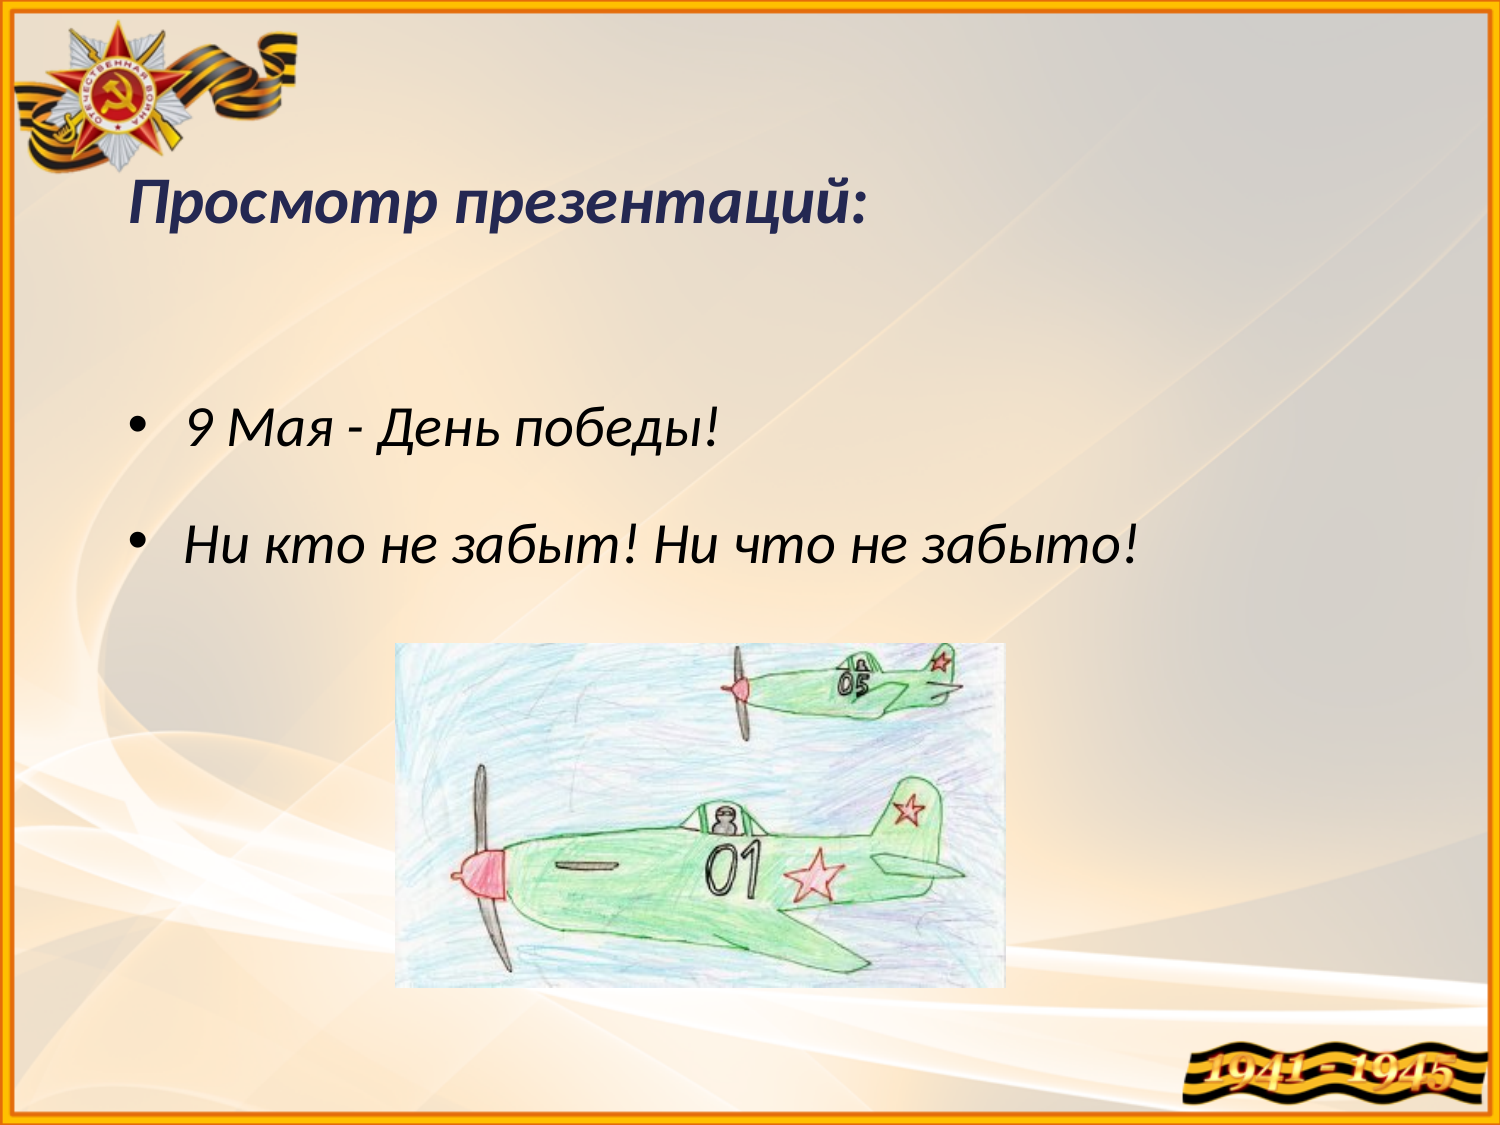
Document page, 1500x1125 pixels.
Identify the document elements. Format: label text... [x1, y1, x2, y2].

list Просмотр презентаций: 9 Мая - День победы! Ни кто не забыт! Ни что не забыто! [112, 148, 1388, 1000]
picture [0, 0, 1500, 1125]
